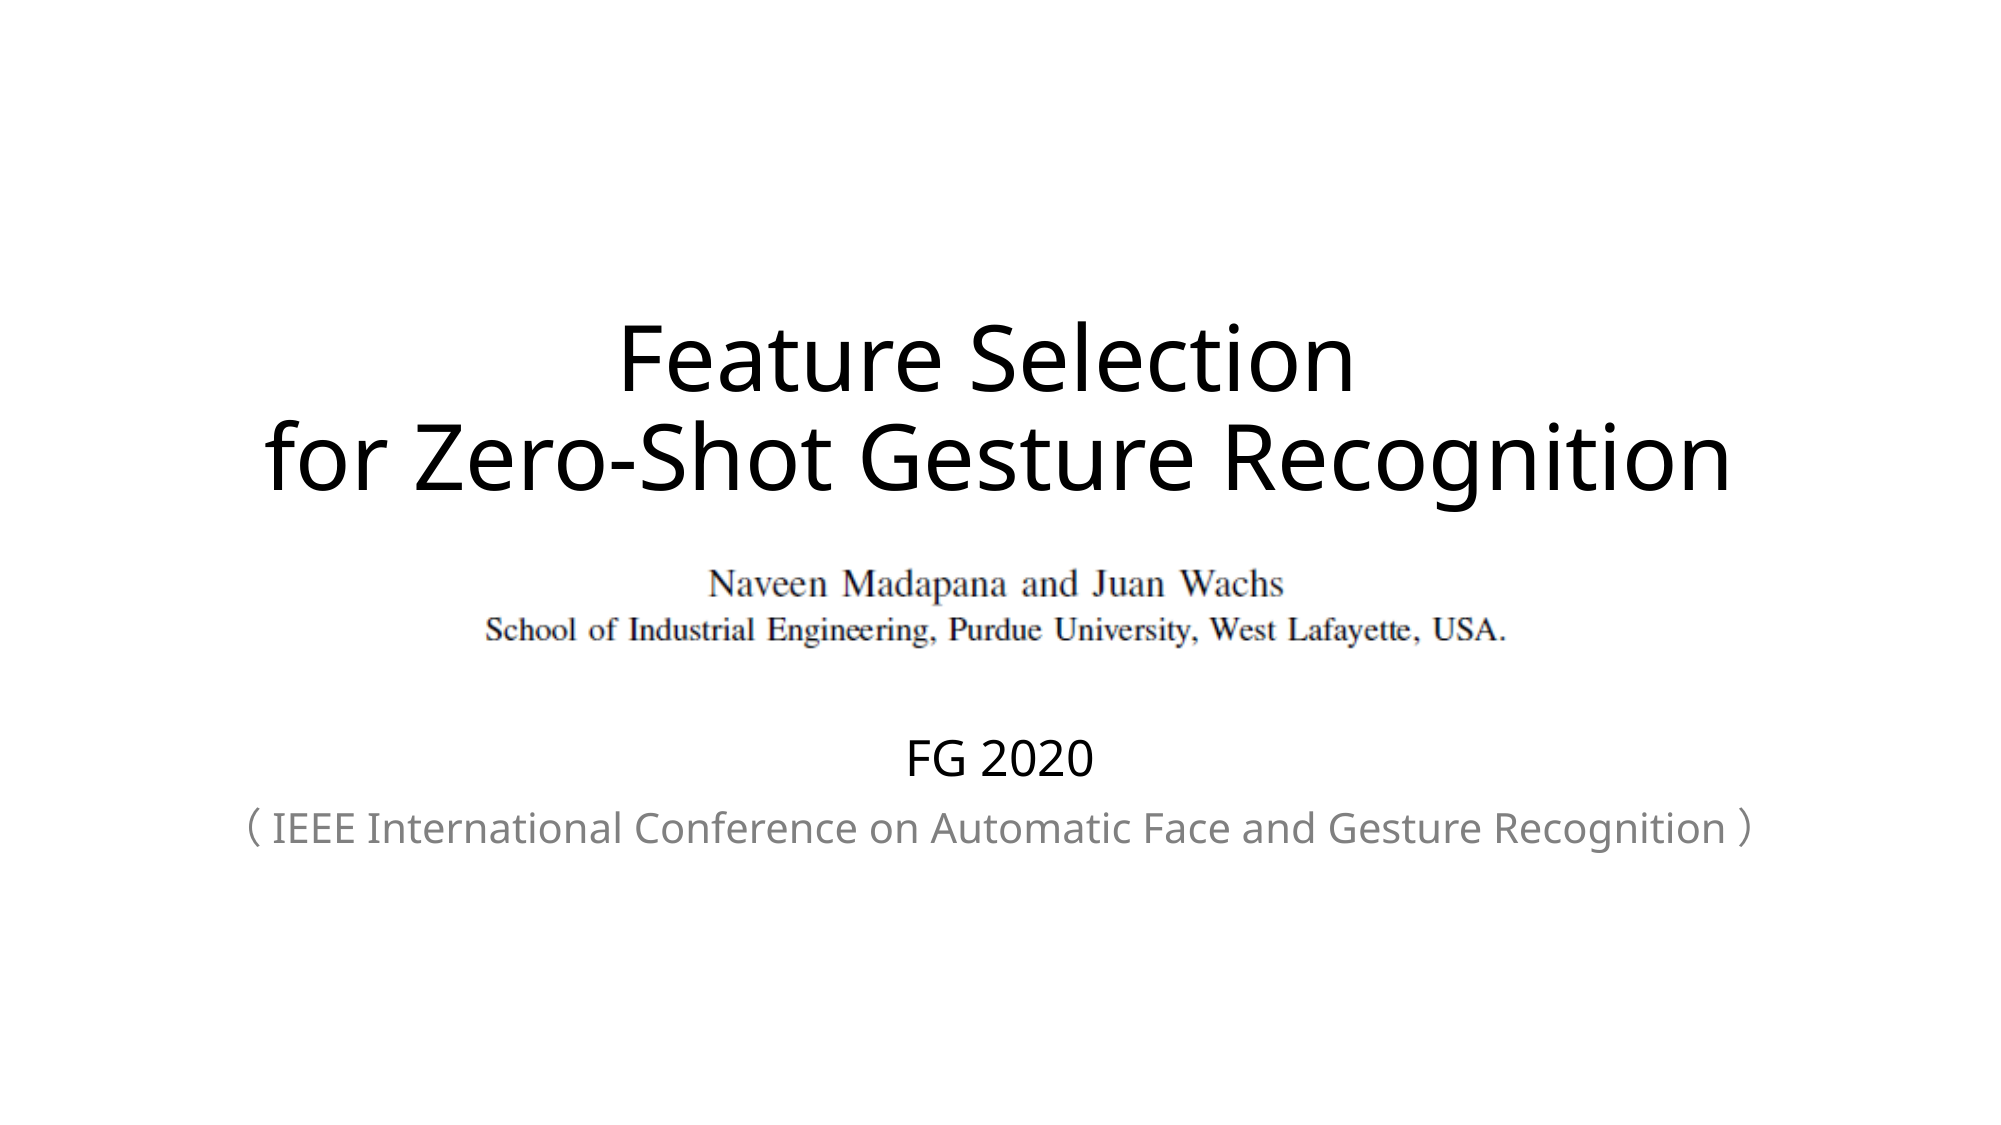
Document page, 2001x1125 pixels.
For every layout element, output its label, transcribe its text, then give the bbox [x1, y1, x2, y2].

subtitle FG 2020 （IEEE International Conference on Automatic Face and Gesture Recognition） [125, 725, 1875, 970]
picture [468, 538, 1531, 677]
title Feature Selection for Zero-Shot Gesture Recognition [157, 126, 1843, 518]
